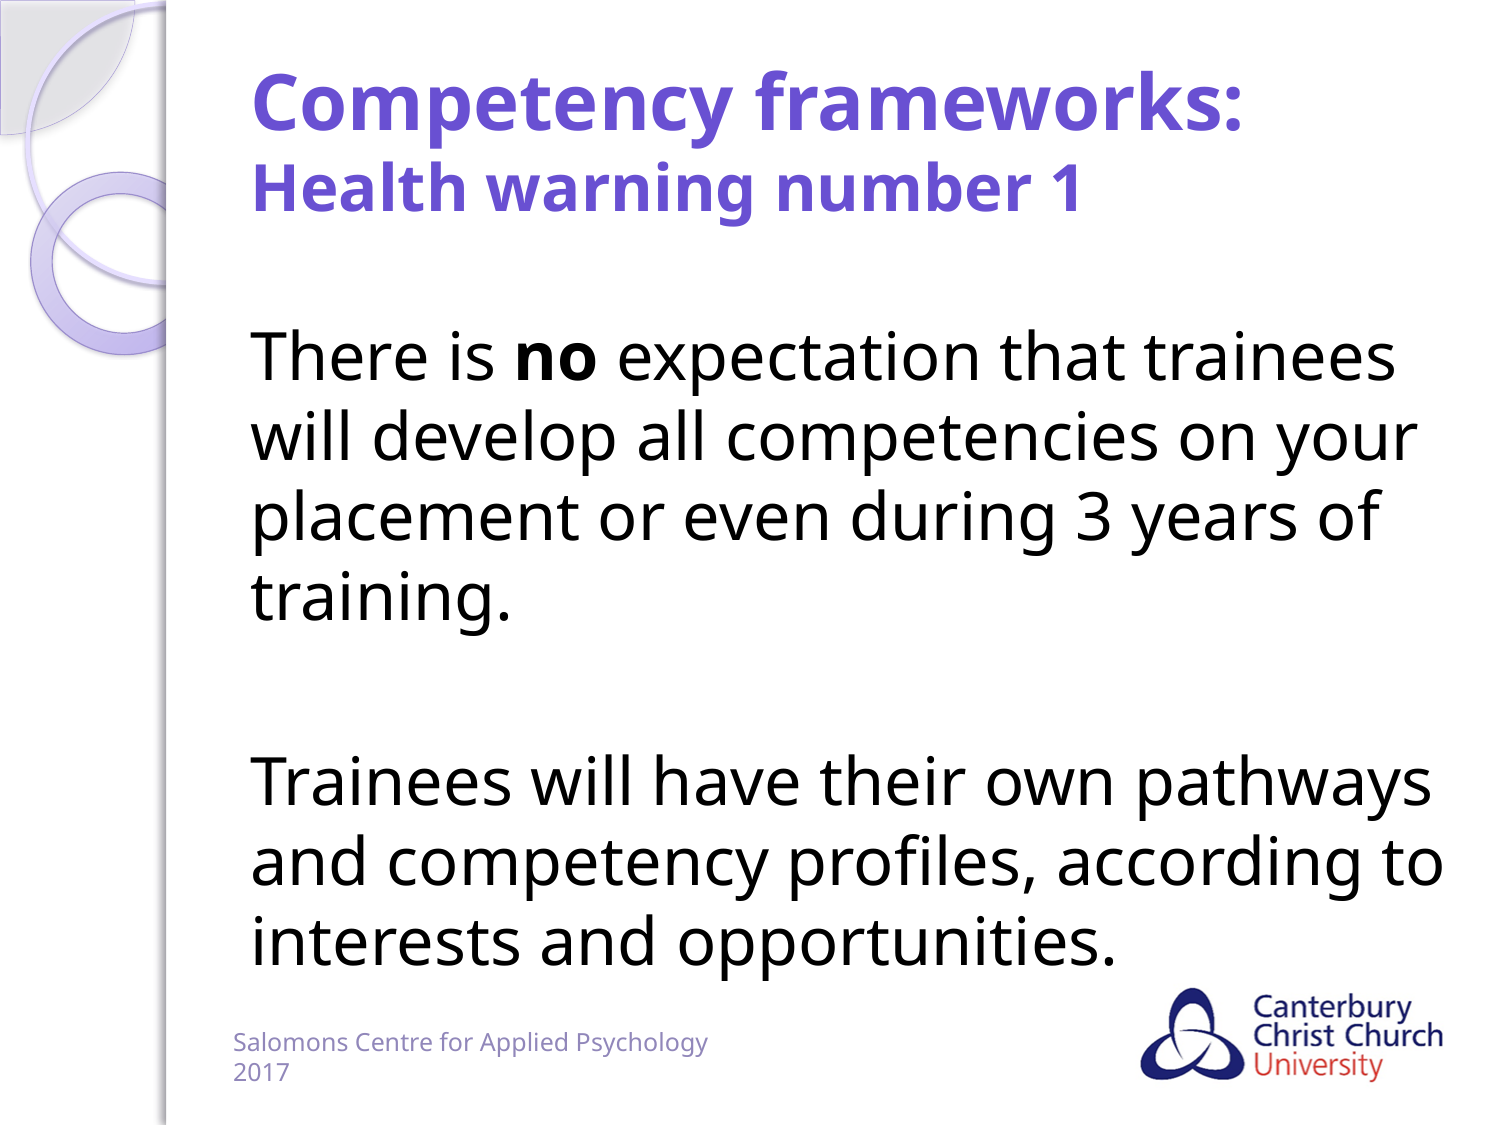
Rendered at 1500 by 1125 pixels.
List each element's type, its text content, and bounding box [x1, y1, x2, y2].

list There is no expectation that trainees will develop all competencies on your placement or even during 3 years of training. Trainees will have their own pathways and competency profiles, according to interests and opportunities. [235, 306, 1466, 1094]
picture [1116, 964, 1467, 1106]
title Competency frameworks: Health warning number 1 [235, 45, 1466, 233]
